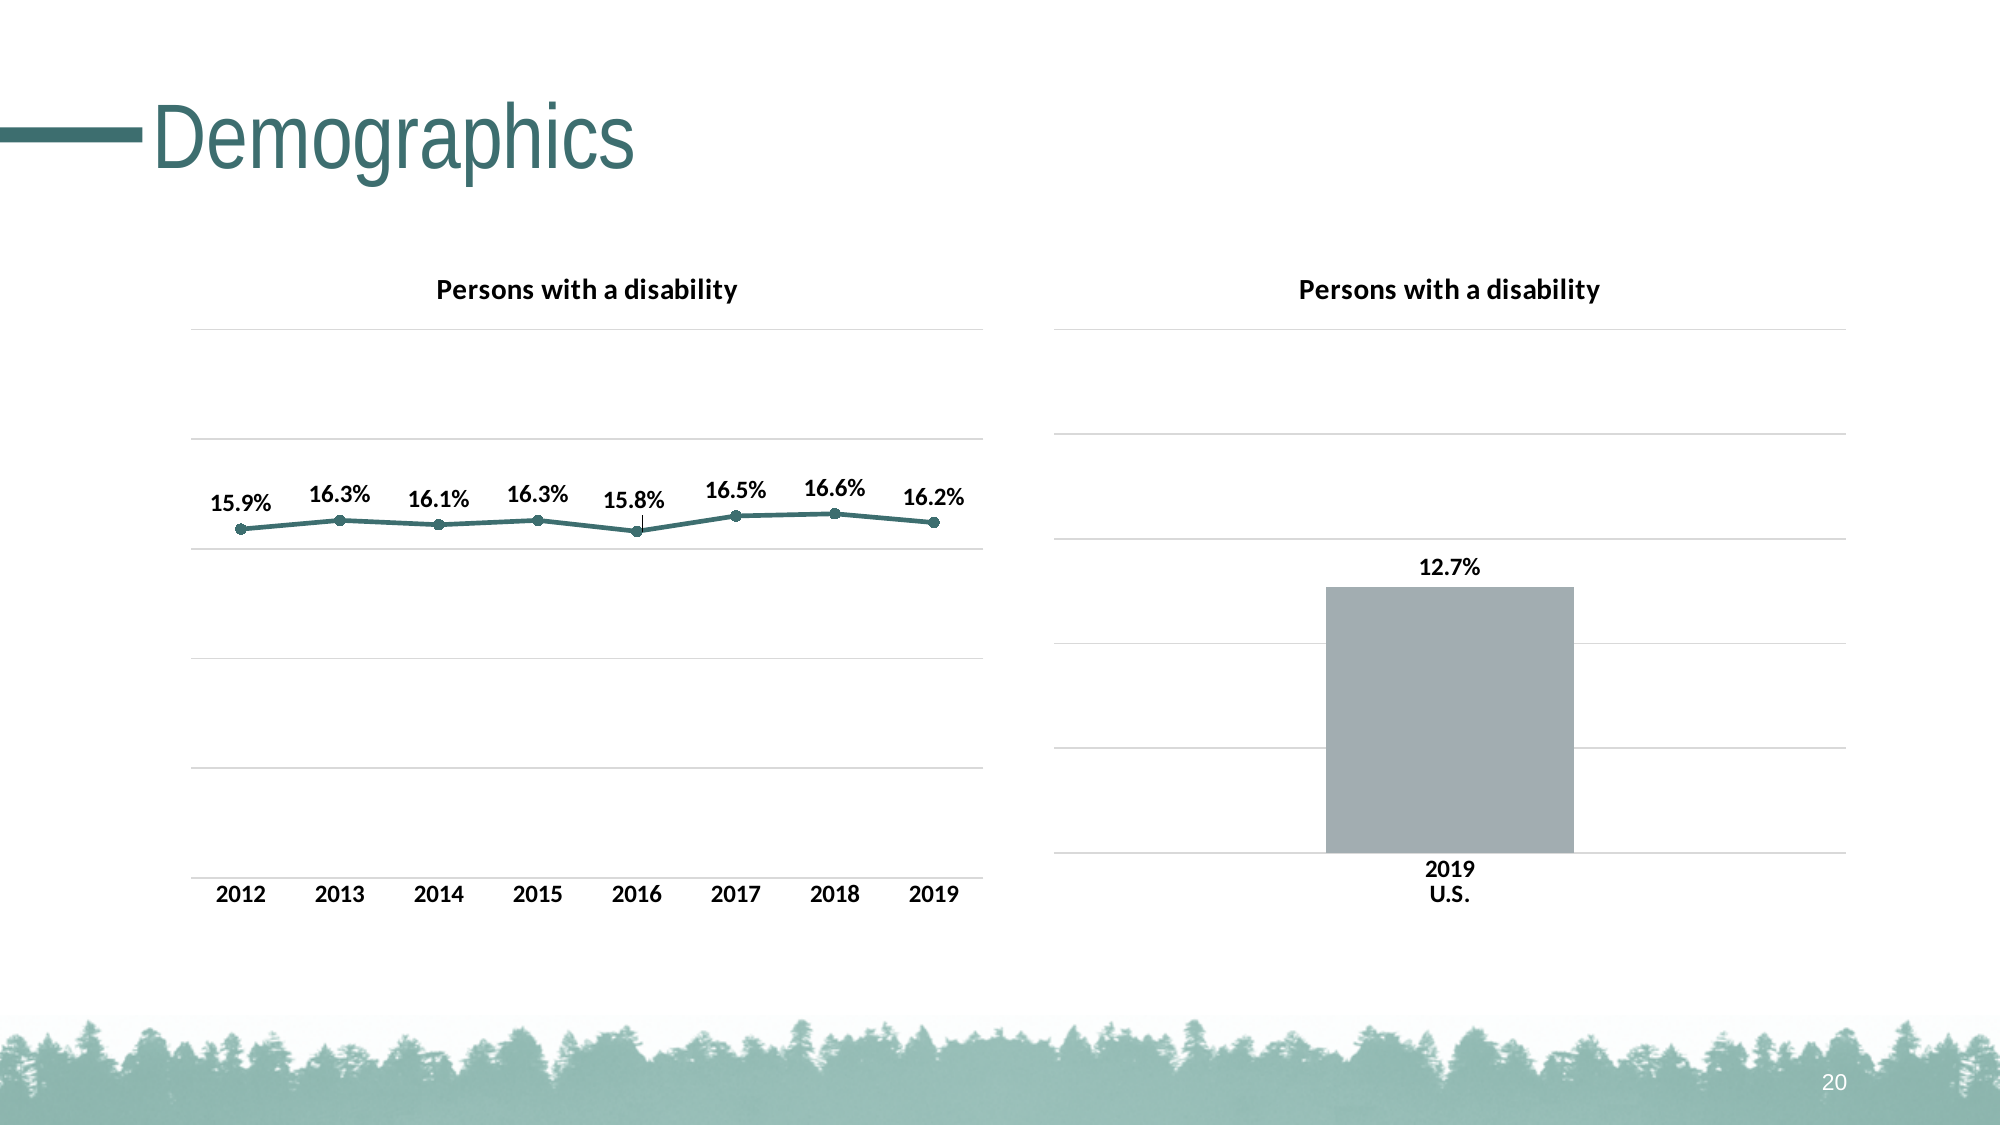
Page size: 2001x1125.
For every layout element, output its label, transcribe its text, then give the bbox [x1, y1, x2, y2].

slide_number 20 [1412, 1042, 1863, 1103]
title Demographics [137, 29, 1863, 248]
picture [0, 1015, 2000, 1125]
chart [174, 247, 1000, 923]
chart [1037, 247, 1863, 923]
